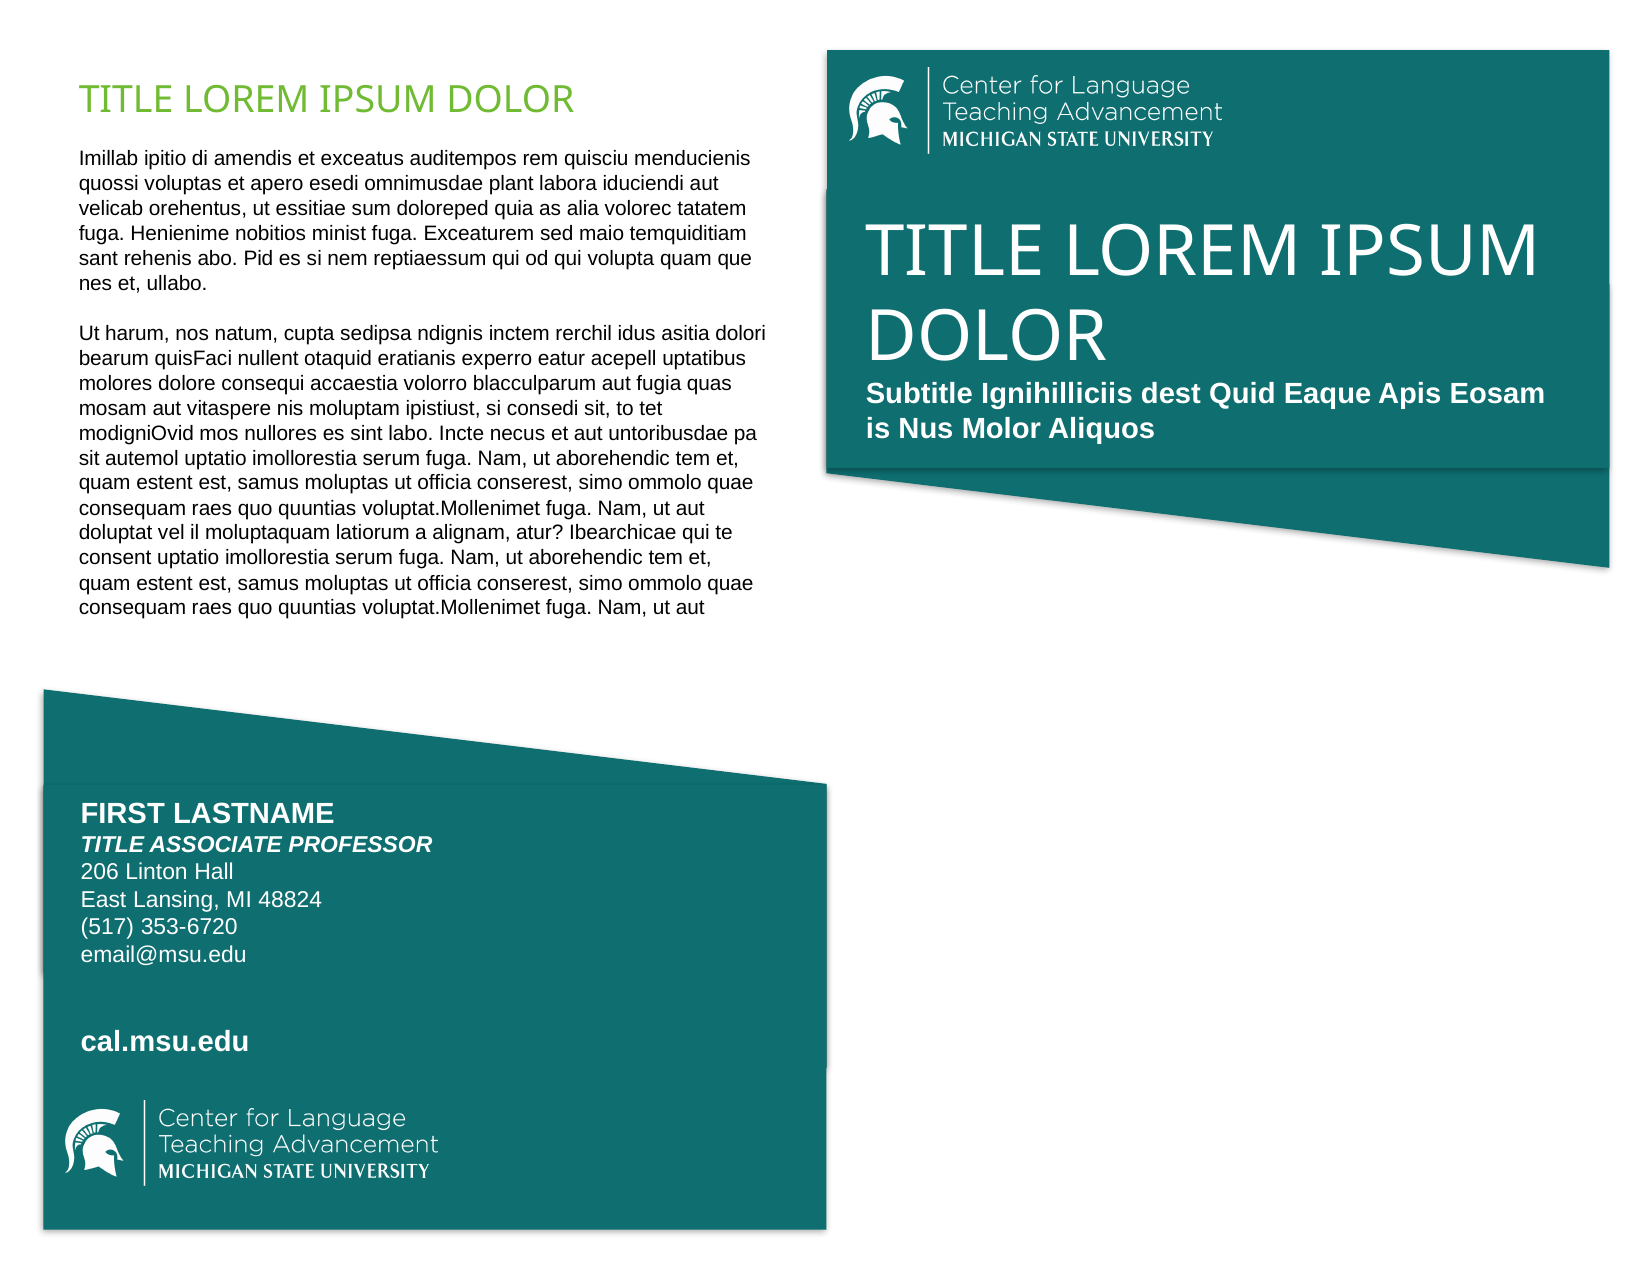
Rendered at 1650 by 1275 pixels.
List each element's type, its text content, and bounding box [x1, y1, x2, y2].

picture [65, 1099, 439, 1187]
text_box TITLE LOREM IPSUM DOLOR Subtitle Ignihilliciis dest Quid Eaque Apis Eosam is Nus Molor Aliquos [850, 197, 1568, 452]
text_box [826, 49, 1610, 467]
text_box [42, 688, 819, 784]
text_box FIRST LASTNAME TITLE ASSOCIATE PROFESSOR 206 Linton Hall East Lansing, MI 48824 (517) 353-6720 email@msu.edu cal.msu.edu [65, 787, 821, 1092]
text_box TITLE LOREM IPSUM DOLOR Imillab ipitio di amendis et exceatus auditempos rem quisciu menducienis quossi voluptas et apero esedi omnimusdae plant labora iduciendi aut velicab orehentus, ut essitiae sum doloreped quia as alia volorec tatatem fuga. Henienime nobitios minist fuga. Exceaturem sed maio temquiditiam sant rehenis abo. Pid es si nem reptiaessum qui od qui volupta quam que nes et, ullabo. Ut harum, nos natum, cupta sedipsa ndignis inctem rerchil idus asitia dolori bearum quisFaci nullent otaquid eratianis experro eatur acepell uptatibus molores dolore consequi accaestia volorro blacculparum aut fugia quas mosam aut vitaspere nis moluptam ipistiust, si consedi sit, to tet modigniOvid mos nullores es sint labo. Incte necus et aut untoribusdae pa sit autemol uptatio imollorestia serum fuga. Nam, ut aborehendic tem et, quam estent est, samus moluptas ut officia conserest, simo ommolo quae consequam raes quo quuntias voluptat.Mollenimet fuga. Nam, ut aut doluptat vel il moluptaquam latiorum a alignam, atur? Ibearchicae qui te consent uptatio imollorestia serum fuga. Nam, ut aborehendic tem et, quam estent est, samus moluptas ut officia conserest, simo ommolo quae consequam raes quo quuntias voluptat.Mollenimet fuga. Nam, ut aut [64, 67, 782, 627]
text_box [43, 784, 821, 1230]
picture [848, 67, 1222, 154]
picture [826, 467, 1610, 1230]
